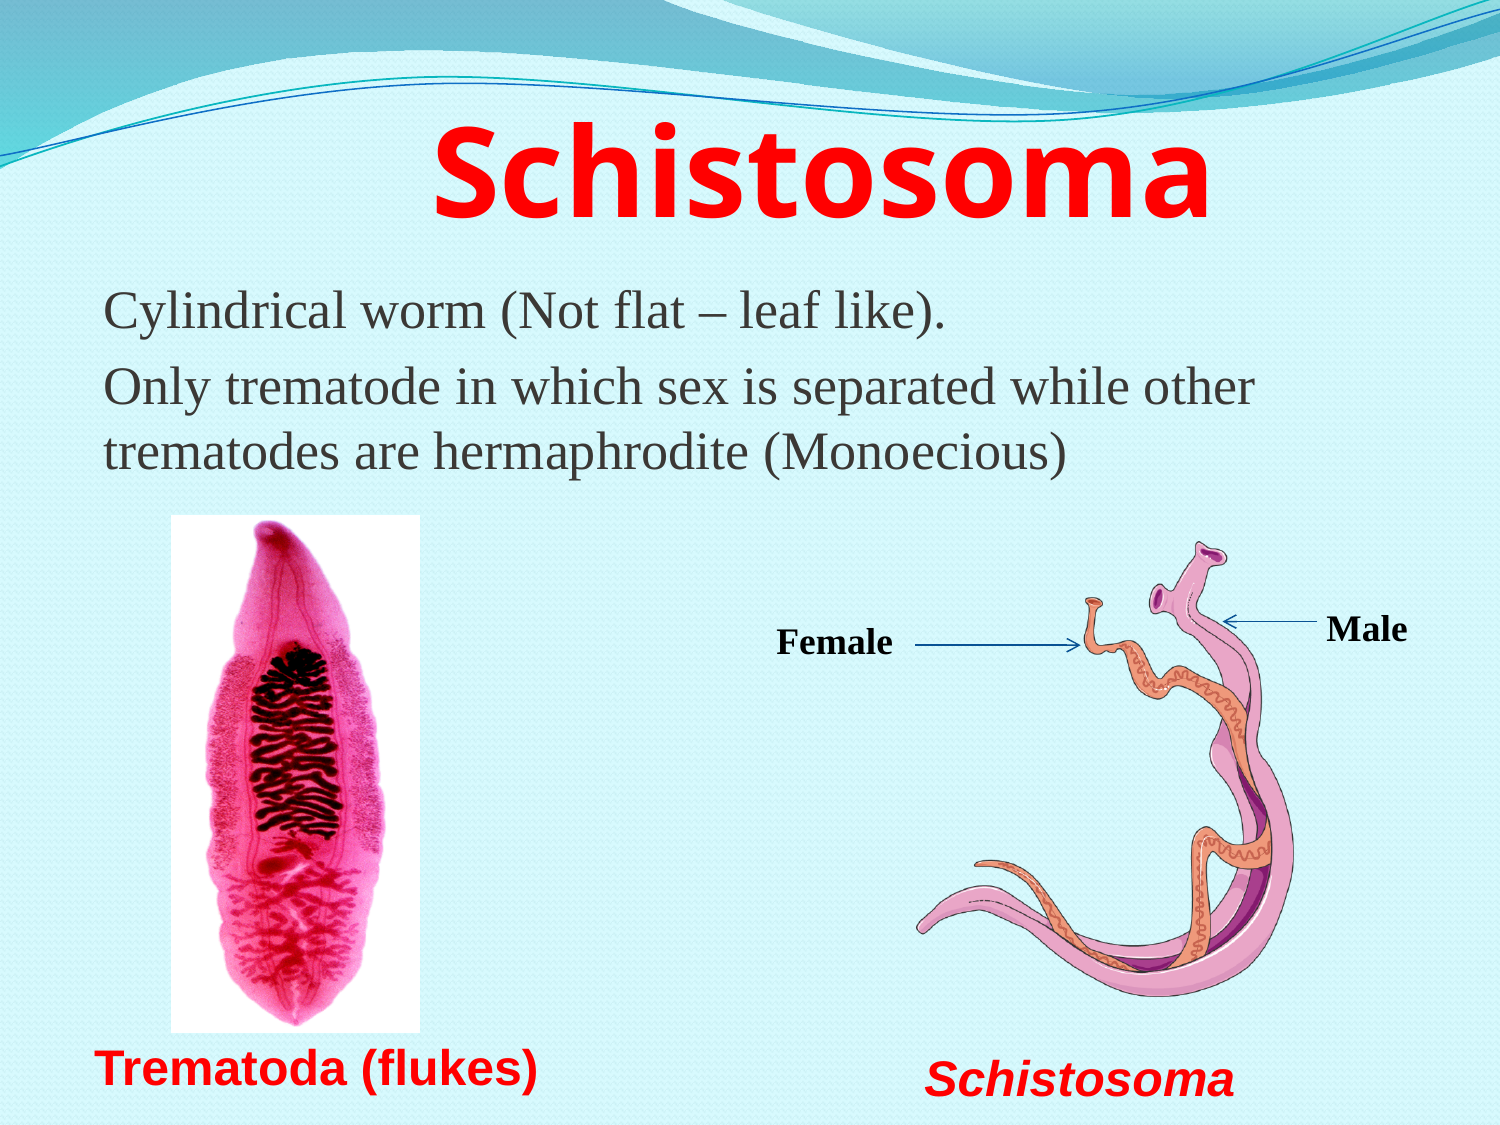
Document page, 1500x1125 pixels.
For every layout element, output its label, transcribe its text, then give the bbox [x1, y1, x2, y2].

text_box Trematoda (flukes) [94, 1012, 618, 1096]
title Schistosoma [431, 54, 1317, 243]
picture [170, 514, 420, 1033]
text_box Female [761, 609, 908, 670]
list Cylindrical worm (Not flat – leaf like). Only trematode in which sex is separated while other trematodes are hermaphrodite (Monoecious) [88, 267, 1439, 920]
picture [915, 540, 1294, 998]
text_box Male [1311, 596, 1423, 657]
text_box Schistosoma [909, 1009, 1251, 1115]
